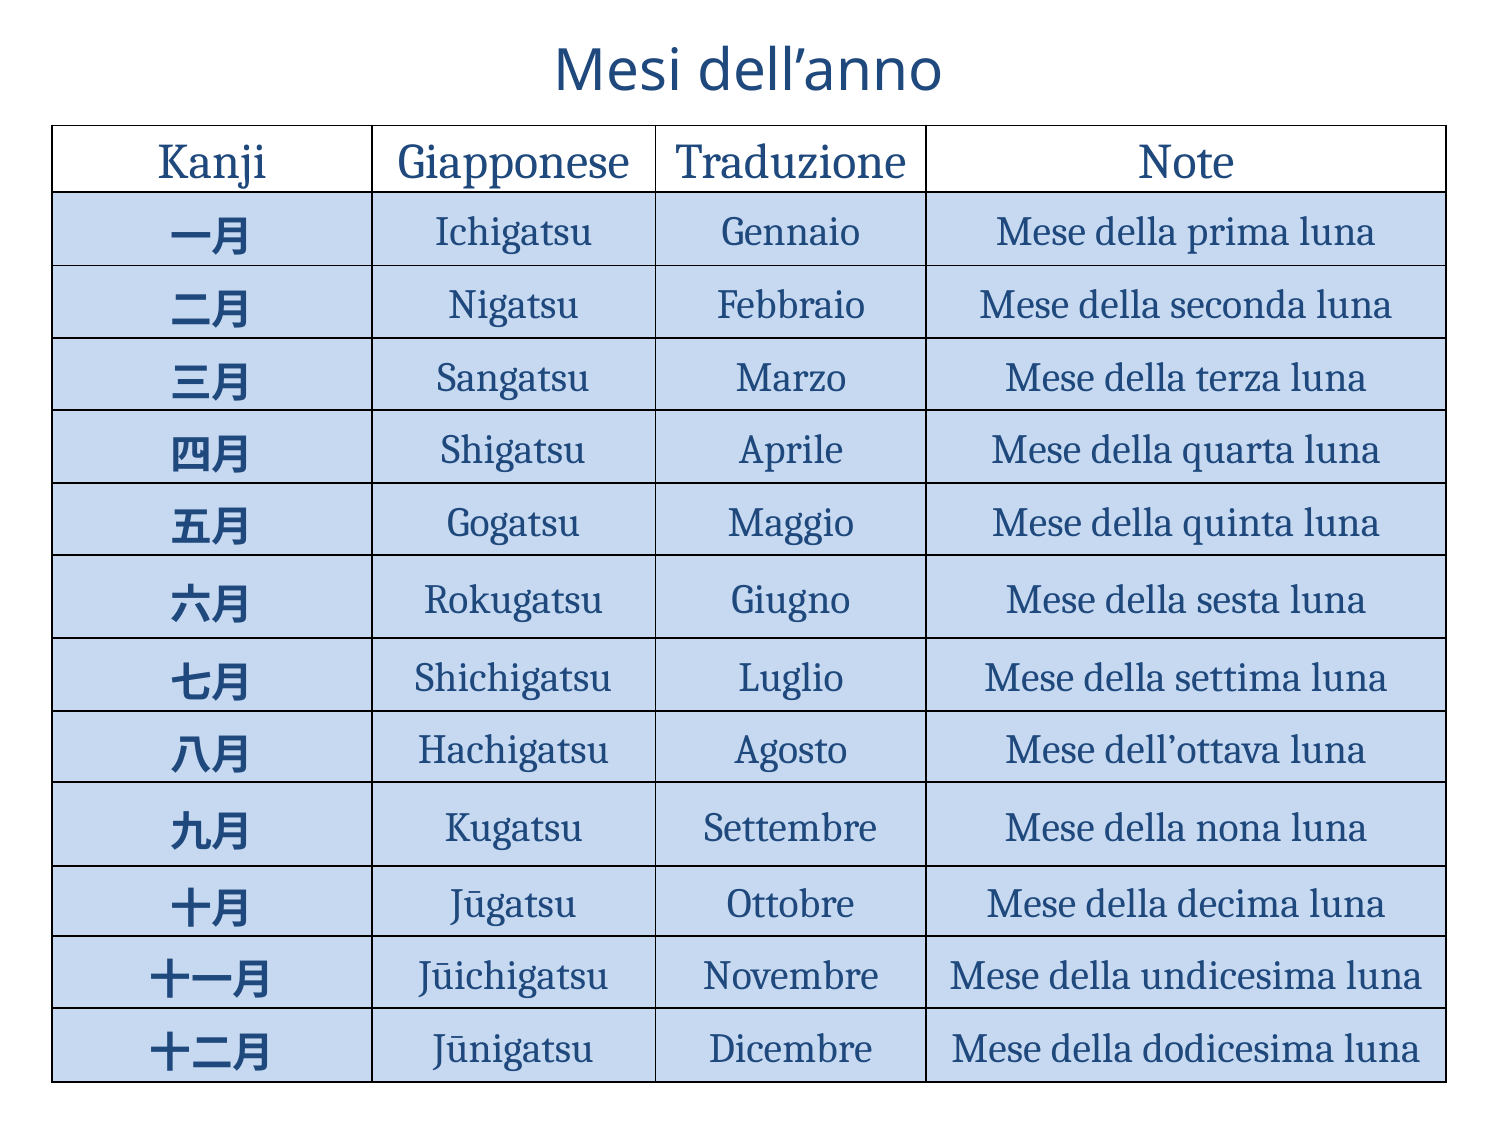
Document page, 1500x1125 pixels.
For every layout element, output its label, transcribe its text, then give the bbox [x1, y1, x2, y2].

table_cell Ottobre [656, 867, 925, 935]
table_cell 二月 [53, 266, 371, 337]
table_cell Mese della quarta luna [927, 411, 1445, 482]
table_cell Kugatsu [373, 783, 655, 865]
table_cell Mese della undicesima luna [927, 937, 1445, 1007]
table_cell 五月 [53, 484, 371, 554]
table_cell Febbraio [656, 266, 925, 337]
table_cell 六月 [53, 556, 371, 637]
table_cell 十月 [53, 867, 371, 935]
table_cell Rokugatsu [373, 556, 655, 637]
table_cell Jūgatsu [373, 867, 655, 935]
table_cell Mese della settima luna [927, 639, 1445, 710]
table_cell Settembre [656, 783, 925, 865]
table_cell Mese della decima luna [927, 867, 1445, 935]
table_cell 一月 [53, 193, 371, 265]
table_cell Mese della sesta luna [927, 556, 1445, 637]
table_cell Gogatsu [373, 484, 655, 554]
table_header Kanji [53, 126, 371, 191]
table_cell 九月 [53, 783, 371, 865]
table_cell Mese della dodicesima luna [927, 1009, 1445, 1081]
table_cell Mese della seconda luna [927, 266, 1445, 337]
table_cell Mese della prima luna [927, 193, 1445, 265]
table_cell Giugno [656, 556, 925, 637]
table_cell Shigatsu [373, 411, 655, 482]
table_cell Novembre [656, 937, 925, 1007]
table_cell 七月 [53, 639, 371, 710]
table_cell Shichigatsu [373, 639, 655, 710]
table_cell Gennaio [656, 193, 925, 265]
table_cell 四月 [53, 411, 371, 482]
table_cell Luglio [656, 639, 925, 710]
table_header Note [927, 126, 1445, 191]
table_cell Jūnigatsu [373, 1009, 655, 1081]
text_box Mesi dell’anno [0, 24, 1499, 109]
table_cell Sangatsu [373, 339, 655, 409]
table_cell Mese dell’ottava luna [927, 712, 1445, 781]
table_cell Hachigatsu [373, 712, 655, 781]
table_cell Jūichigatsu [373, 937, 655, 1007]
table_cell Mese della quinta luna [927, 484, 1445, 554]
table_cell Mese della nona luna [927, 783, 1445, 865]
table_cell Ichigatsu [373, 193, 655, 265]
table_cell Marzo [656, 339, 925, 409]
table_cell 十二月 [53, 1009, 371, 1081]
table_cell 十一月 [53, 937, 371, 1007]
table_cell 三月 [53, 339, 371, 409]
table_header Giapponese [373, 126, 655, 191]
table_cell Maggio [656, 484, 925, 554]
table_cell Mese della terza luna [927, 339, 1445, 409]
table_cell Nigatsu [373, 266, 655, 337]
table_cell 八月 [53, 712, 371, 781]
table_header Traduzione [656, 126, 925, 191]
table_cell Agosto [656, 712, 925, 781]
table_cell Aprile [656, 411, 925, 482]
table_cell Dicembre [656, 1009, 925, 1081]
